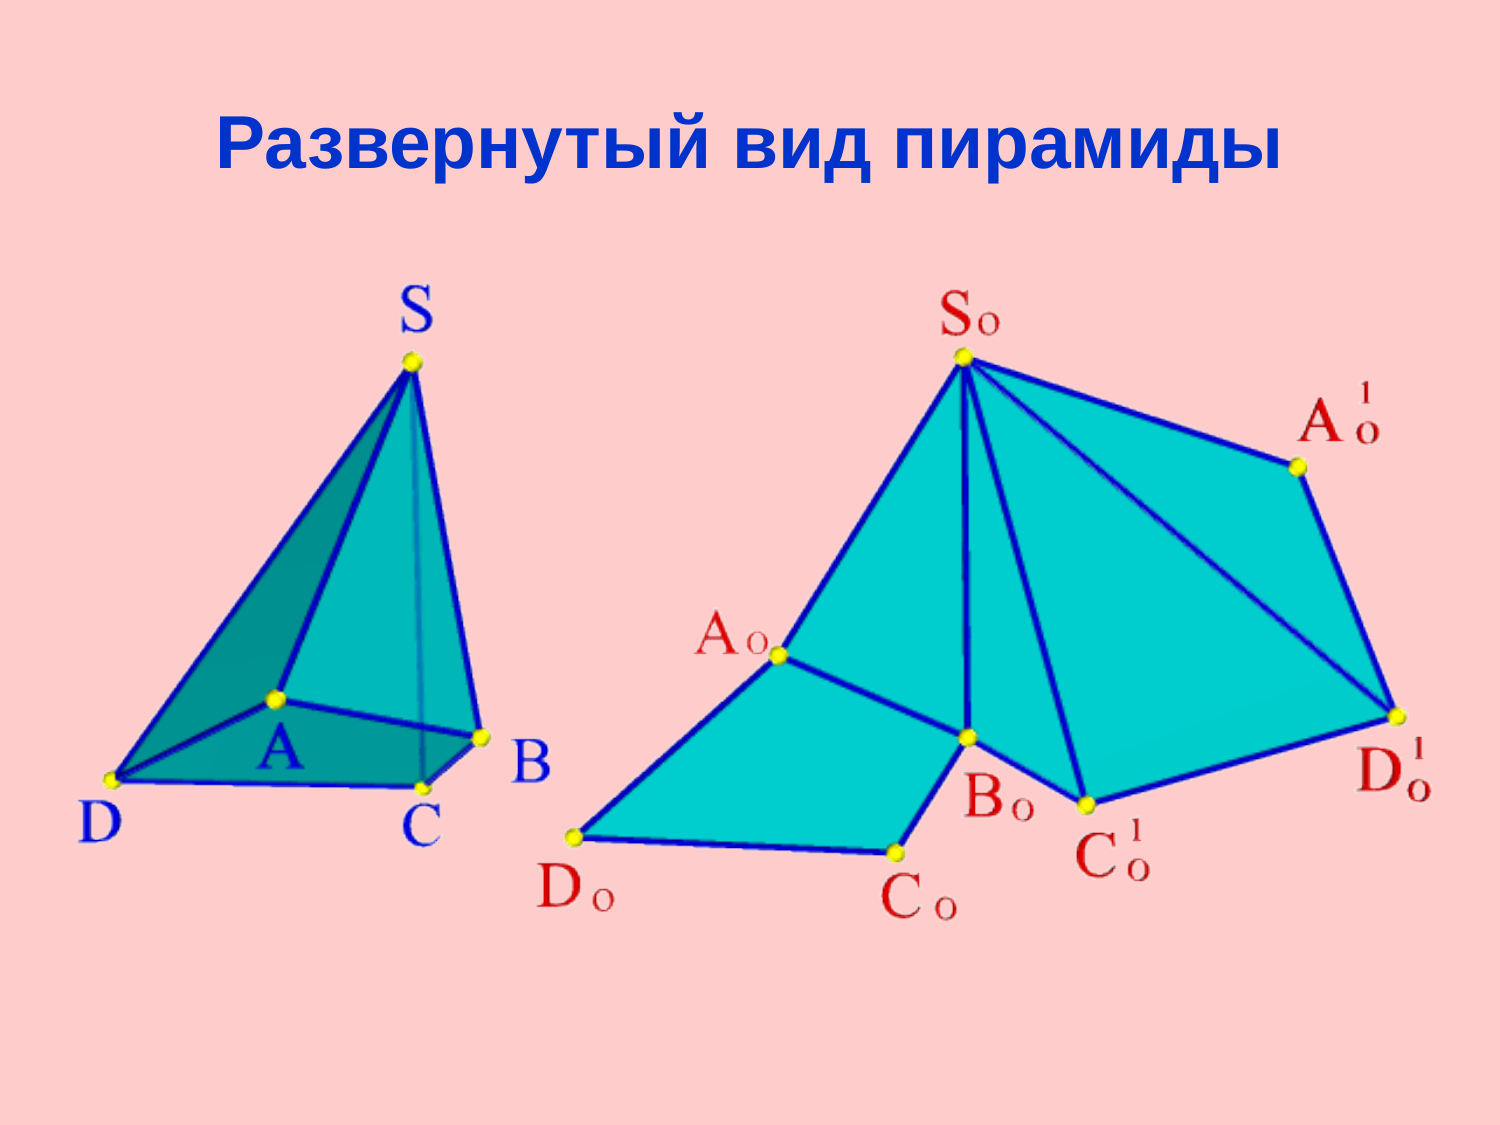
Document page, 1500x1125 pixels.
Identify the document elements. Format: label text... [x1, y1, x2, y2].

picture [41, 255, 1444, 957]
title Развернутый вид пирамиды [75, 45, 1425, 233]
